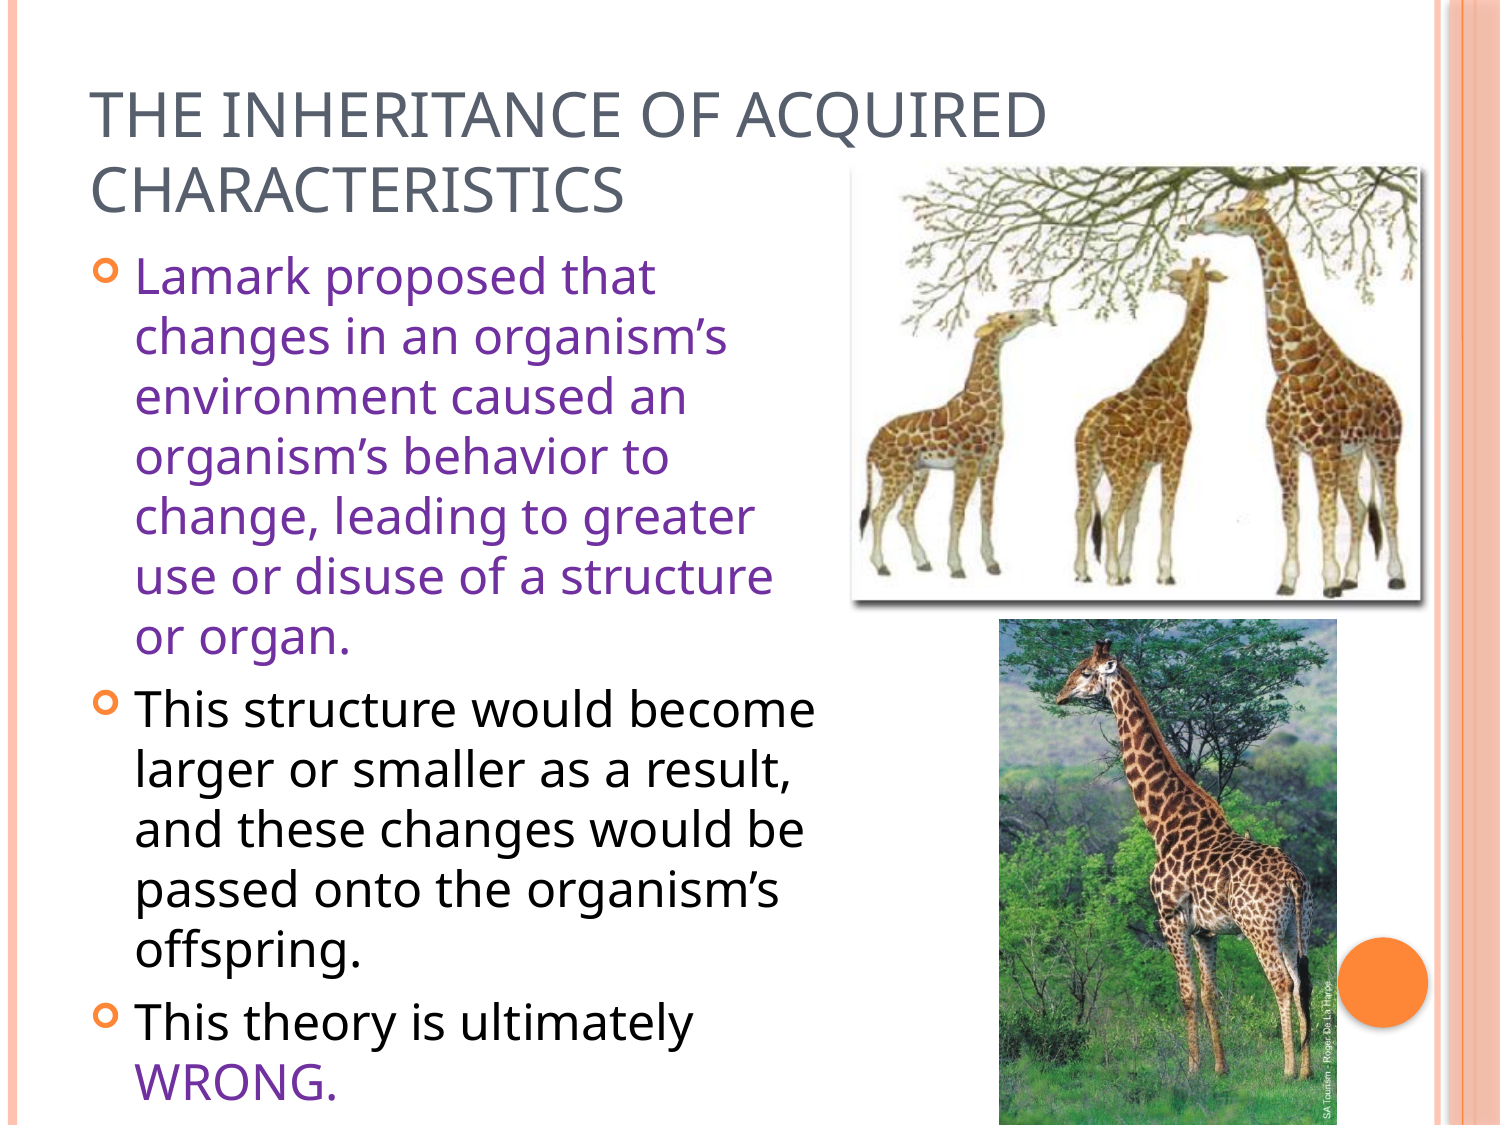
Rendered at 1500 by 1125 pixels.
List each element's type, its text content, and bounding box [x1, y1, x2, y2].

title The Inheritance of Acquired Characteristics [75, 45, 1300, 233]
picture [849, 161, 1431, 613]
list Lamark proposed that changes in an organism’s environment caused an organism’s behavior to change, leading to greater use or disuse of a structure or organ. This structure would become larger or smaller as a result, and these changes would be passed onto the organism’s offspring. This theory is ultimately WRONG. [74, 237, 851, 1101]
picture [999, 618, 1338, 1125]
